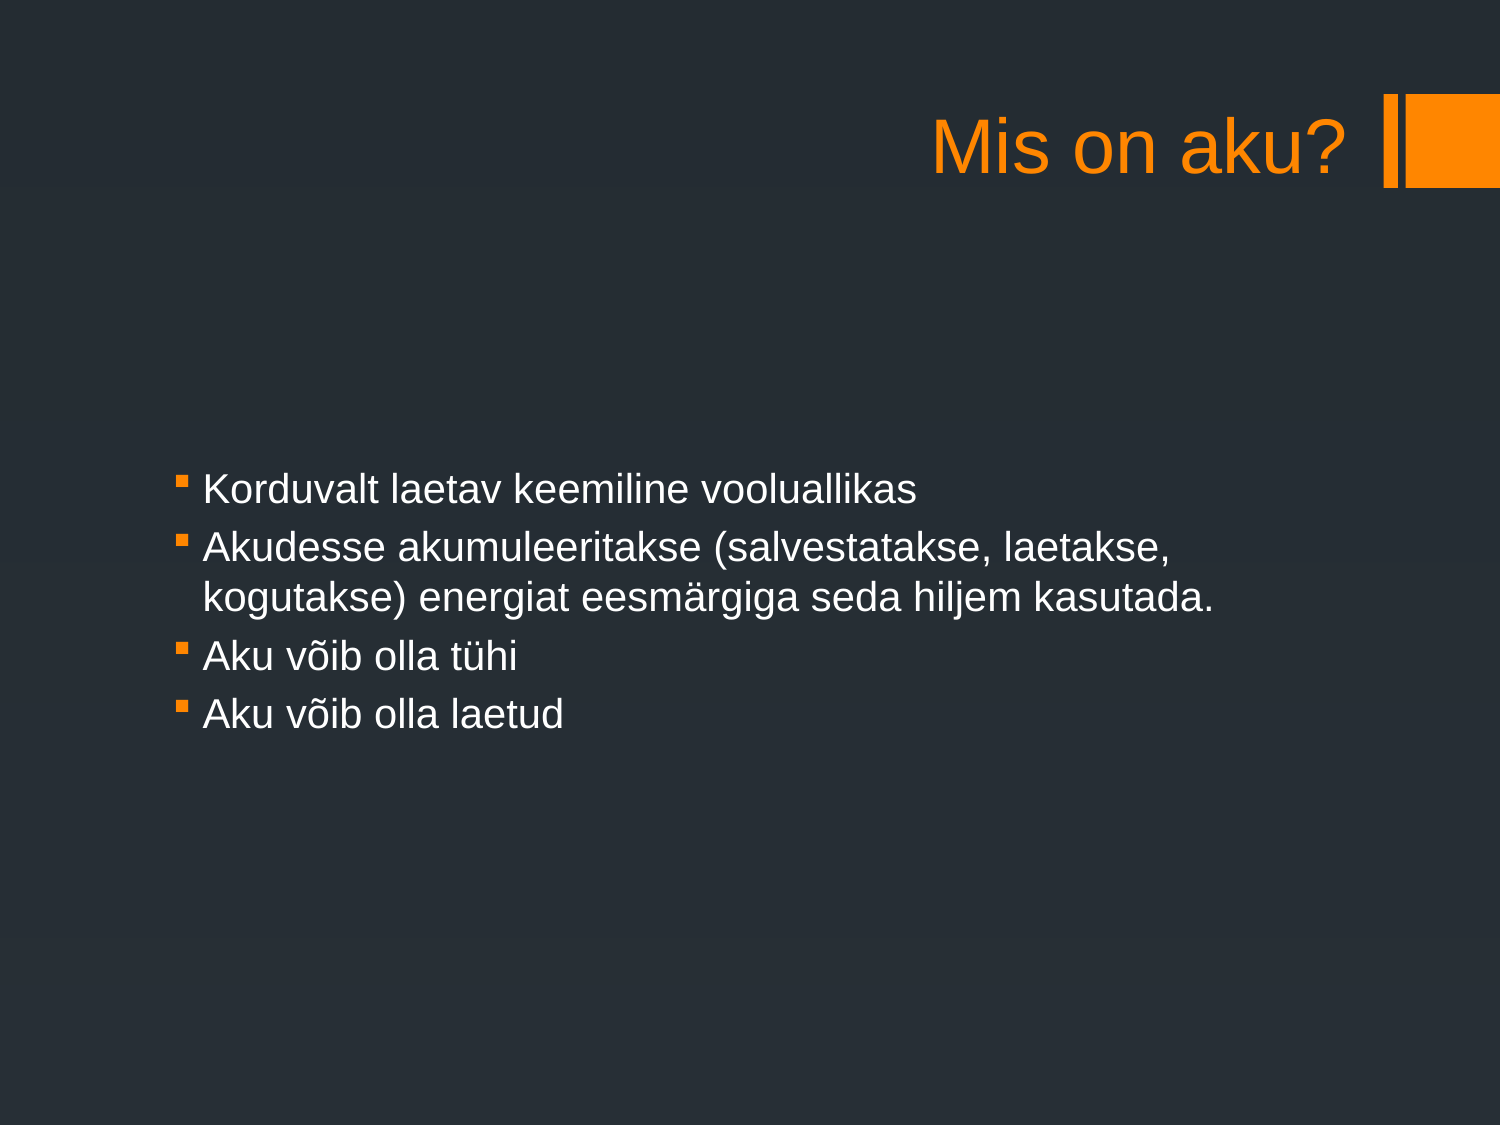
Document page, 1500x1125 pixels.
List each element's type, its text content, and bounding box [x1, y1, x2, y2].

title Mis on aku? [915, 66, 1388, 197]
list Korduvalt laetav keemiline vooluallikas Akudesse akumuleeritakse (salvestatakse, laetakse, kogutakse) energiat eesmärgiga seda hiljem kasutada. Aku võib olla tühi Aku võib olla laetud [150, 454, 1350, 1035]
